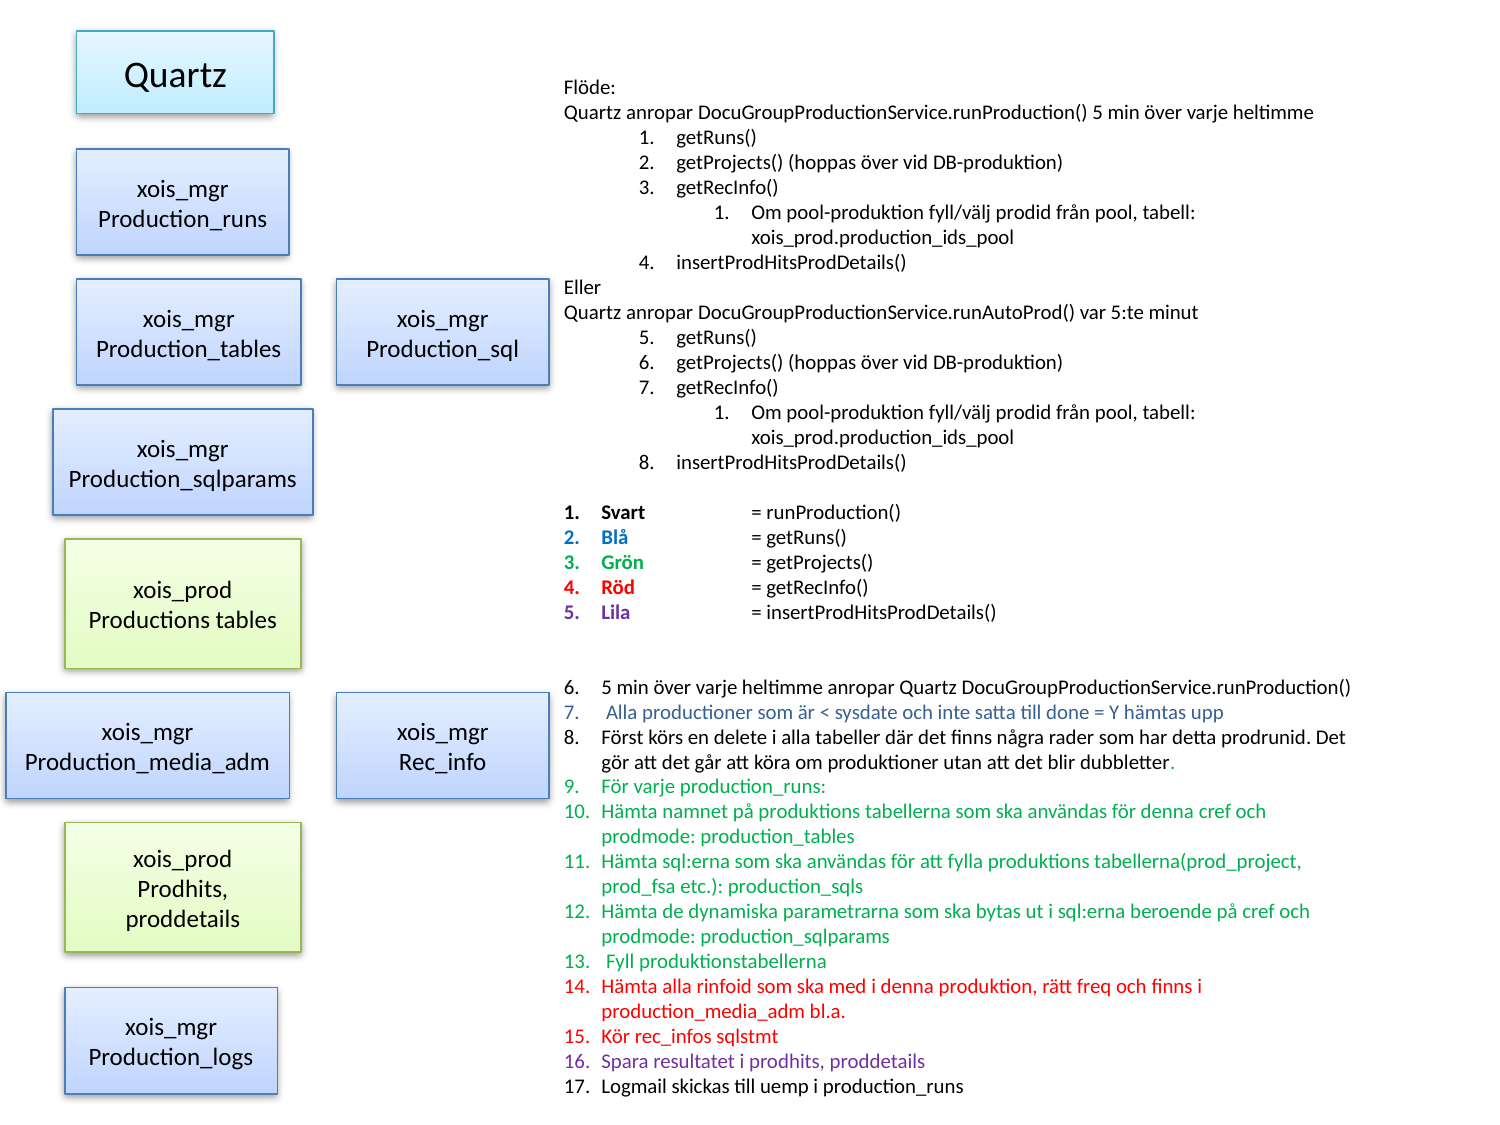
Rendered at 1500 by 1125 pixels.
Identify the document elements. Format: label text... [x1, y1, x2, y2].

text_box xois_mgr Production_tables [76, 278, 302, 386]
text_box Flöde: Quartz anropar DocuGroupProductionService.runProduction() 5 min över varje heltimme getRuns() getProjects() (hoppas över vid DB-produktion) getRecInfo() Om pool-produktion fyll/välj prodid från pool, tabell: xois_prod.production_ids_pool insertProdHitsProdDetails() Eller Quartz anropar DocuGroupProductionService.runAutoProd() var 5:te minut getRuns() getProjects() (hoppas över vid DB-produktion) getRecInfo() Om pool-produktion fyll/välj prodid från pool, tabell: xois_prod.production_ids_pool insertProdHitsProdDetails() Svart = runProduction() Blå = getRuns() Grön = getProjects() Röd = getRecInfo() Lila = insertProdHitsProdDetails() 5 min över varje heltimme anropar Quartz DocuGroupProductionService.runProduction() Alla productioner som är < sysdate och inte satta till done = Y hämtas upp Först körs en delete i alla tabeller där det finns några rader som har detta prodrunid. Det gör att det går att köra om produktioner utan att det blir dubbletter. För varje production_runs: Hämta namnet på produktions tabellerna som ska användas för denna cref och prodmode: production_tables Hämta sql:erna som ska användas för att fylla produktions tabellerna(prod_project, prod_fsa etc.): production_sqls Hämta de dynamiska parametrarna som ska bytas ut i sql:erna beroende på cref och prodmode: production_sqlparams Fyll produktionstabellerna Hämta alla rinfoid som ska med i denna produktion, rätt freq och finns i production_media_adm bl.a. Kör rec_infos sqlstmt Spara resultatet i prodhits, proddetails Logmail skickas till uemp i production_runs [549, 66, 1376, 1106]
text_box Quartz [76, 30, 275, 114]
text_box xois_mgr Production_sqlparams [52, 408, 314, 516]
text_box xois_mgr Production_logs [64, 987, 278, 1095]
text_box xois_prod Productions tables [64, 538, 302, 669]
text_box xois_mgr Production_sql [336, 278, 549, 386]
text_box xois_mgr Production_runs [76, 148, 290, 256]
text_box xois_prod Prodhits, proddetails [64, 822, 302, 953]
text_box xois_mgr Rec_info [336, 692, 549, 799]
text_box xois_mgr Production_media_adm [5, 692, 290, 799]
